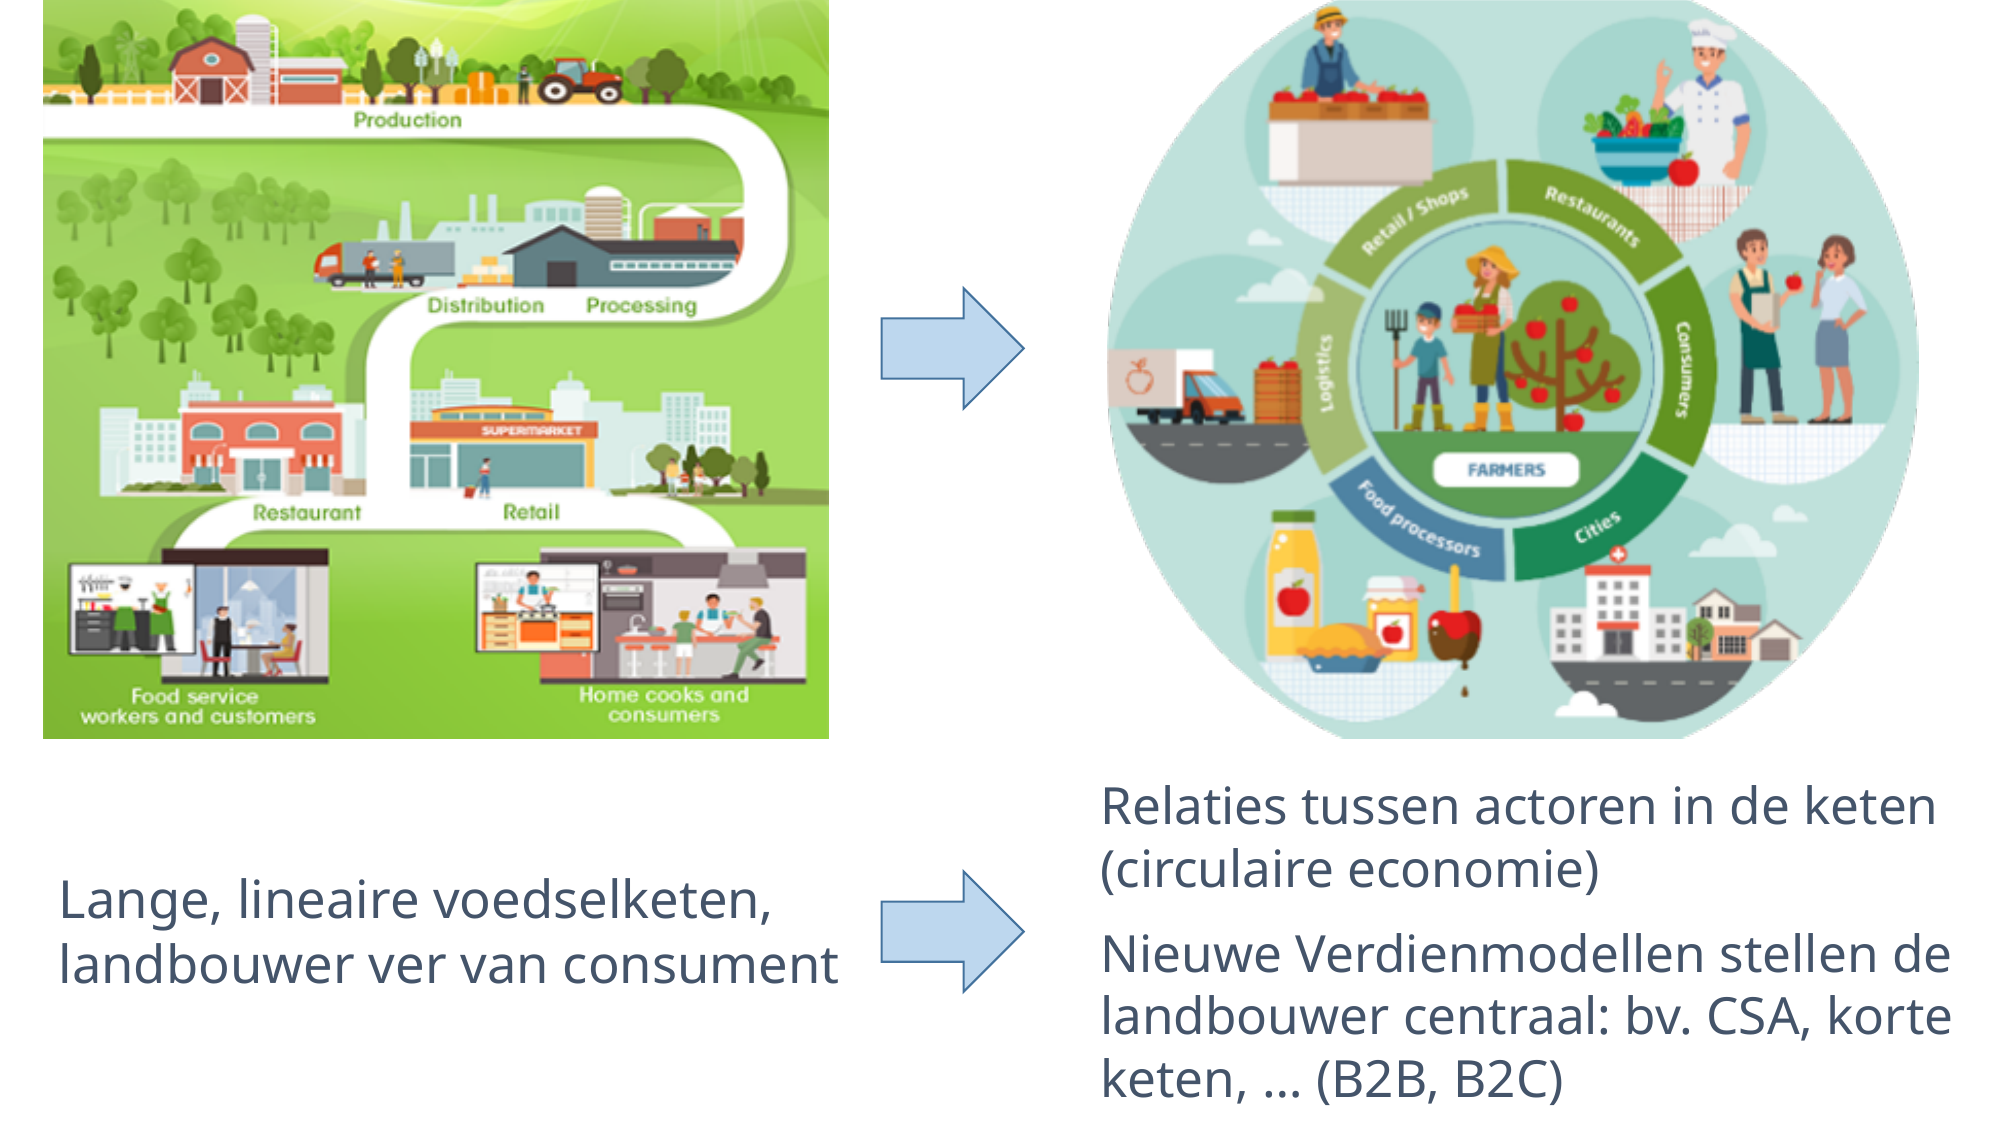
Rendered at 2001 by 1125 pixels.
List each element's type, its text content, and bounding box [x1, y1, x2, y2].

text_box Relaties tussen actoren in de keten (circulaire economie) Nieuwe Verdienmodellen stellen de landbouwer centraal: bv. CSA, korte keten, … (B2B, B2C) [1085, 766, 2000, 1118]
picture [1107, 0, 1919, 739]
text_box [880, 285, 1026, 412]
text_box [880, 868, 1026, 995]
picture [43, 0, 829, 739]
title Lange, lineaire voedselketen, landbouwer ver van consument [43, 835, 882, 1028]
